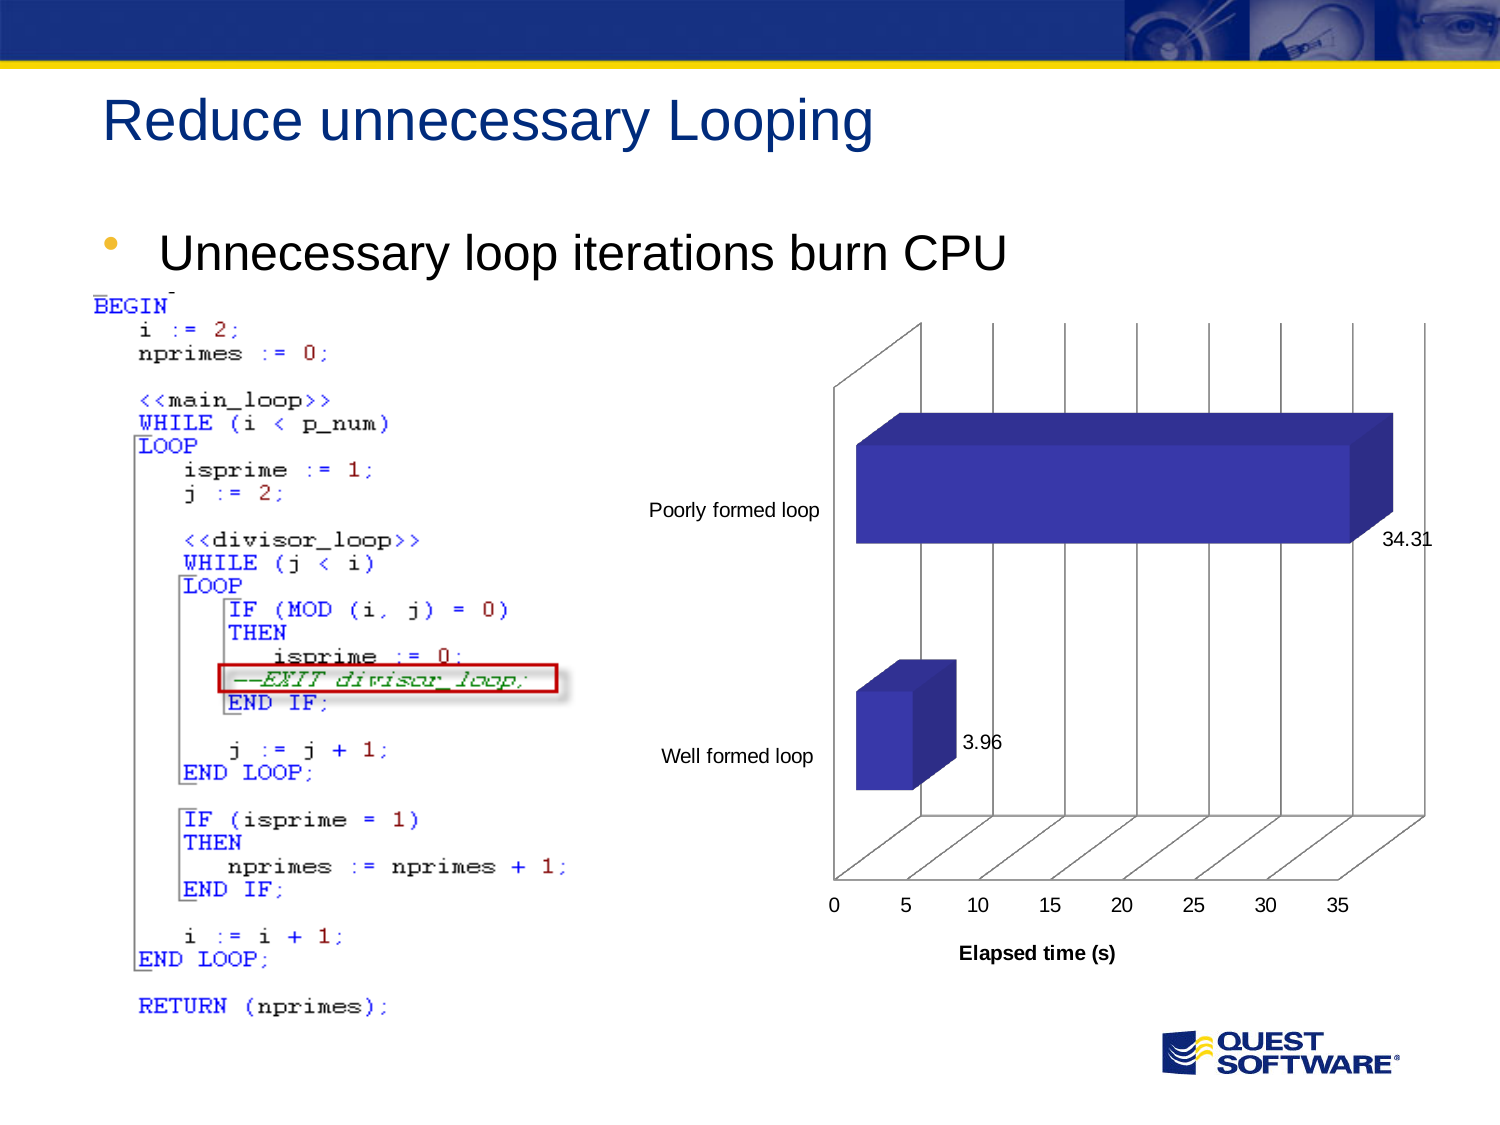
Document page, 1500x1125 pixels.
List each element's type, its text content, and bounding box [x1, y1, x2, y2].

picture [0, 0, 1500, 69]
list Unnecessary loop iterations burn CPU [87, 212, 1363, 1013]
picture [1162, 1030, 1400, 1075]
picture [93, 292, 680, 1020]
chart [632, 304, 1442, 997]
title Reduce unnecessary Looping [87, 74, 1363, 212]
